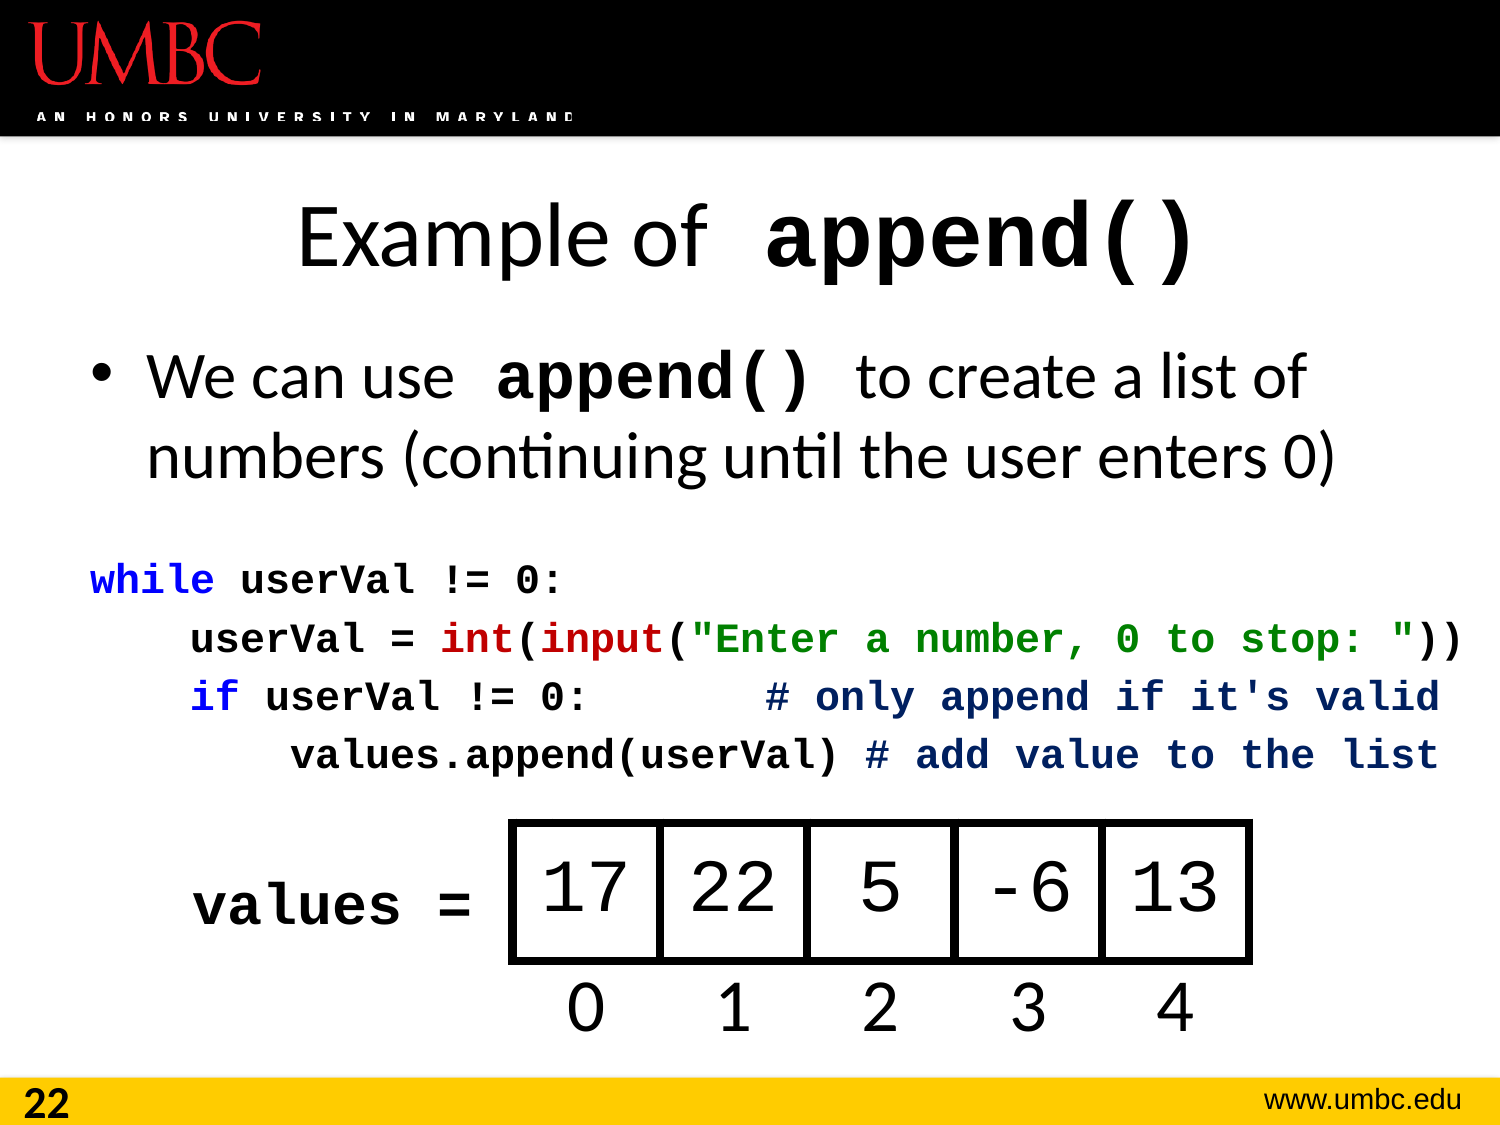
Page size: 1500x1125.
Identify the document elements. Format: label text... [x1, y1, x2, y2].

table_header 5 [811, 827, 950, 957]
table_cell 4 [1102, 965, 1249, 1066]
table_cell 0 [512, 965, 660, 1066]
table_header 22 [664, 827, 803, 957]
title Example of append() [75, 136, 1425, 324]
table_header -6 [959, 827, 1098, 957]
table_header 13 [1106, 827, 1245, 957]
table_cell 1 [660, 965, 807, 1066]
list We can use append() to create a list of numbers (continuing until the user enters 0) while userVal != 0: userVal = int(input("Enter a number, 0 to stop: ")) if userVal != 0: # only append if it's valid values.append(userVal) # add value to the list [75, 324, 1500, 1066]
table_cell 3 [955, 965, 1102, 1066]
table_header 17 [517, 827, 656, 957]
text_box values = [173, 858, 488, 944]
table_cell 2 [807, 965, 955, 1066]
slide_number 22 [0, 1065, 94, 1125]
